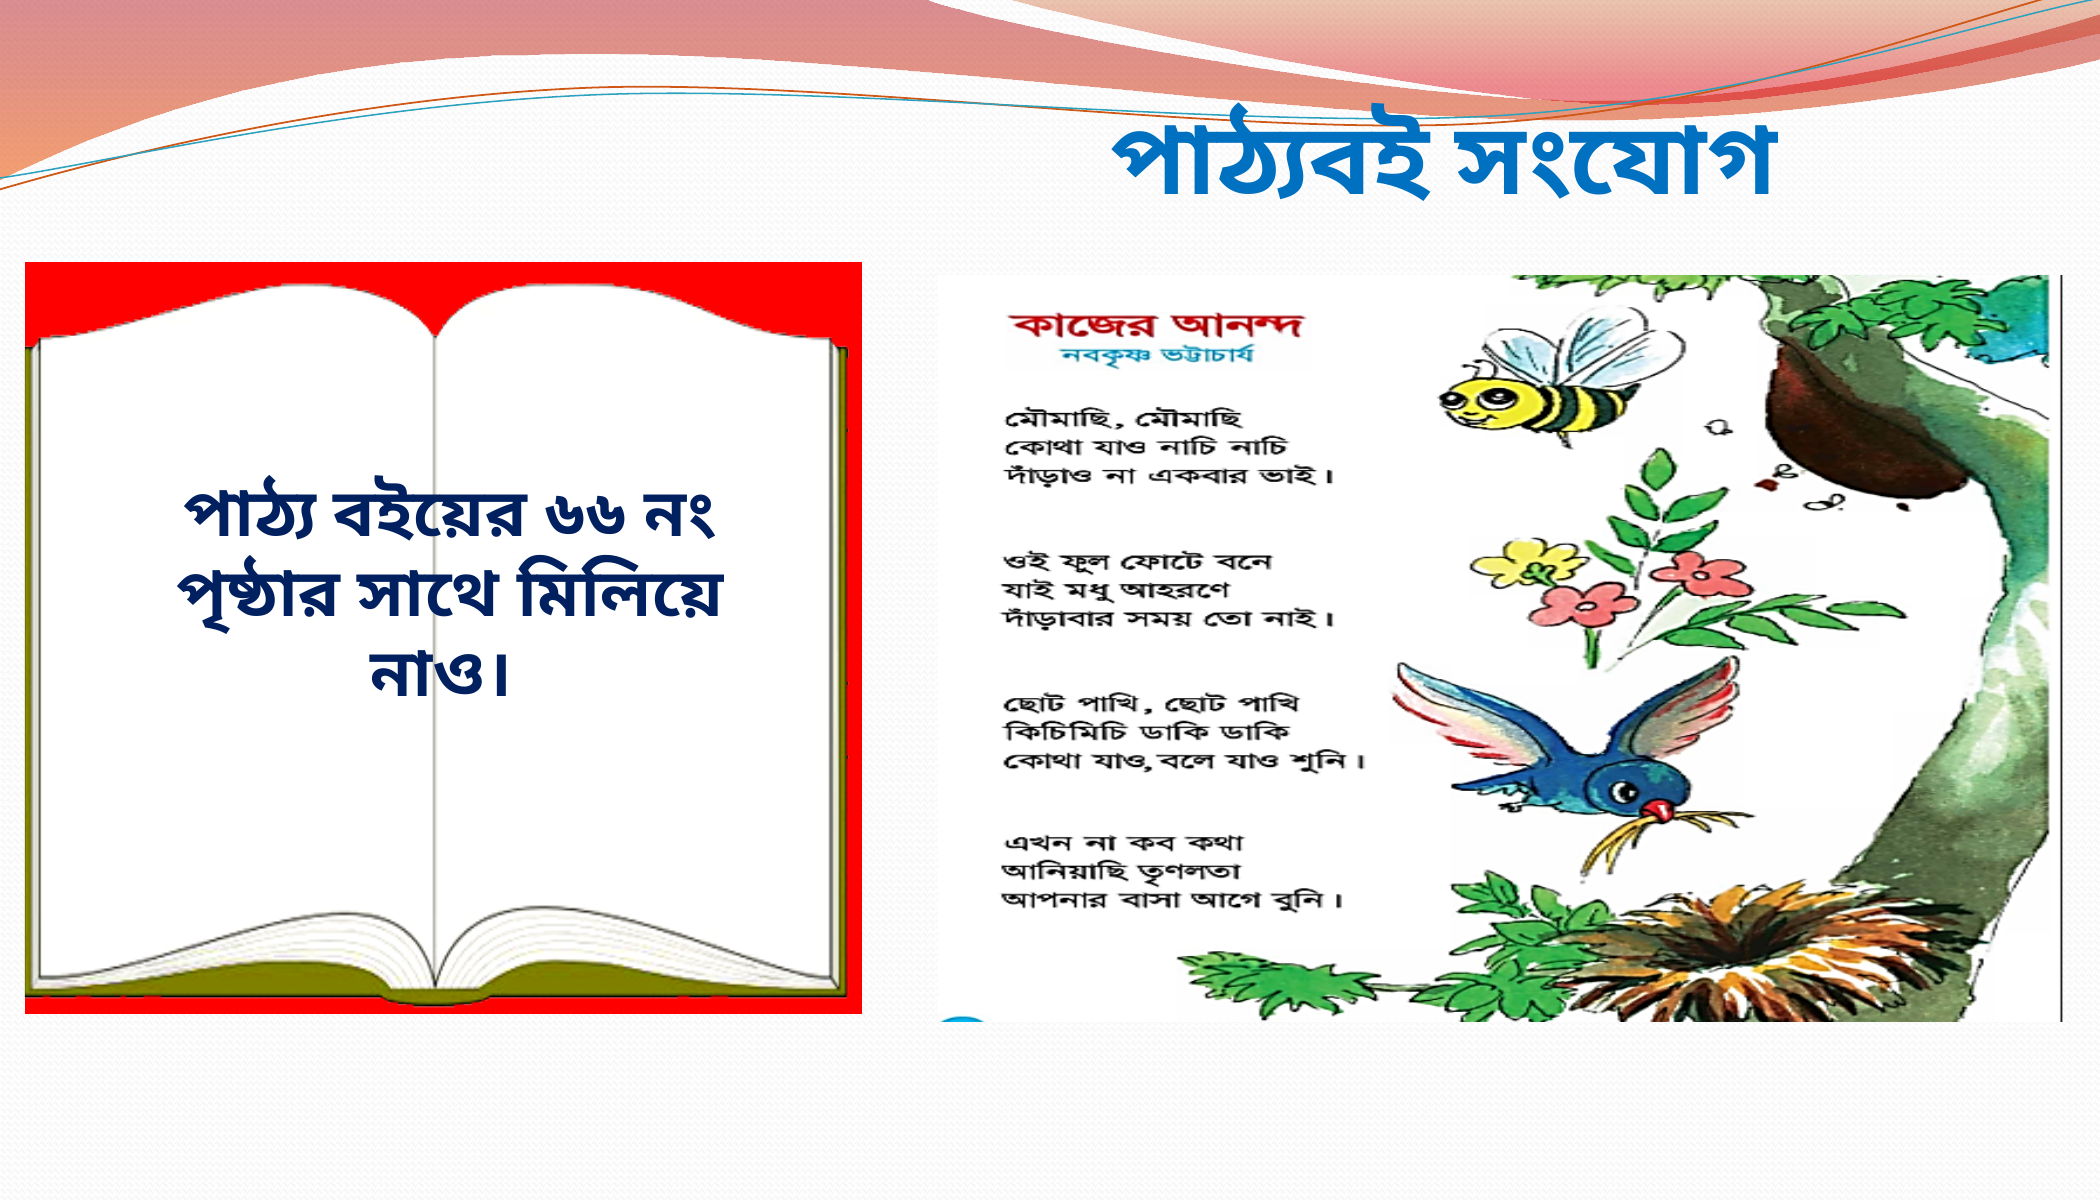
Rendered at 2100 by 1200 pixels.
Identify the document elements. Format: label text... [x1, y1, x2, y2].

picture [24, 262, 863, 1015]
text_box পাঠ্যবই সংযোগ [962, 87, 1925, 223]
picture [937, 274, 2063, 1023]
